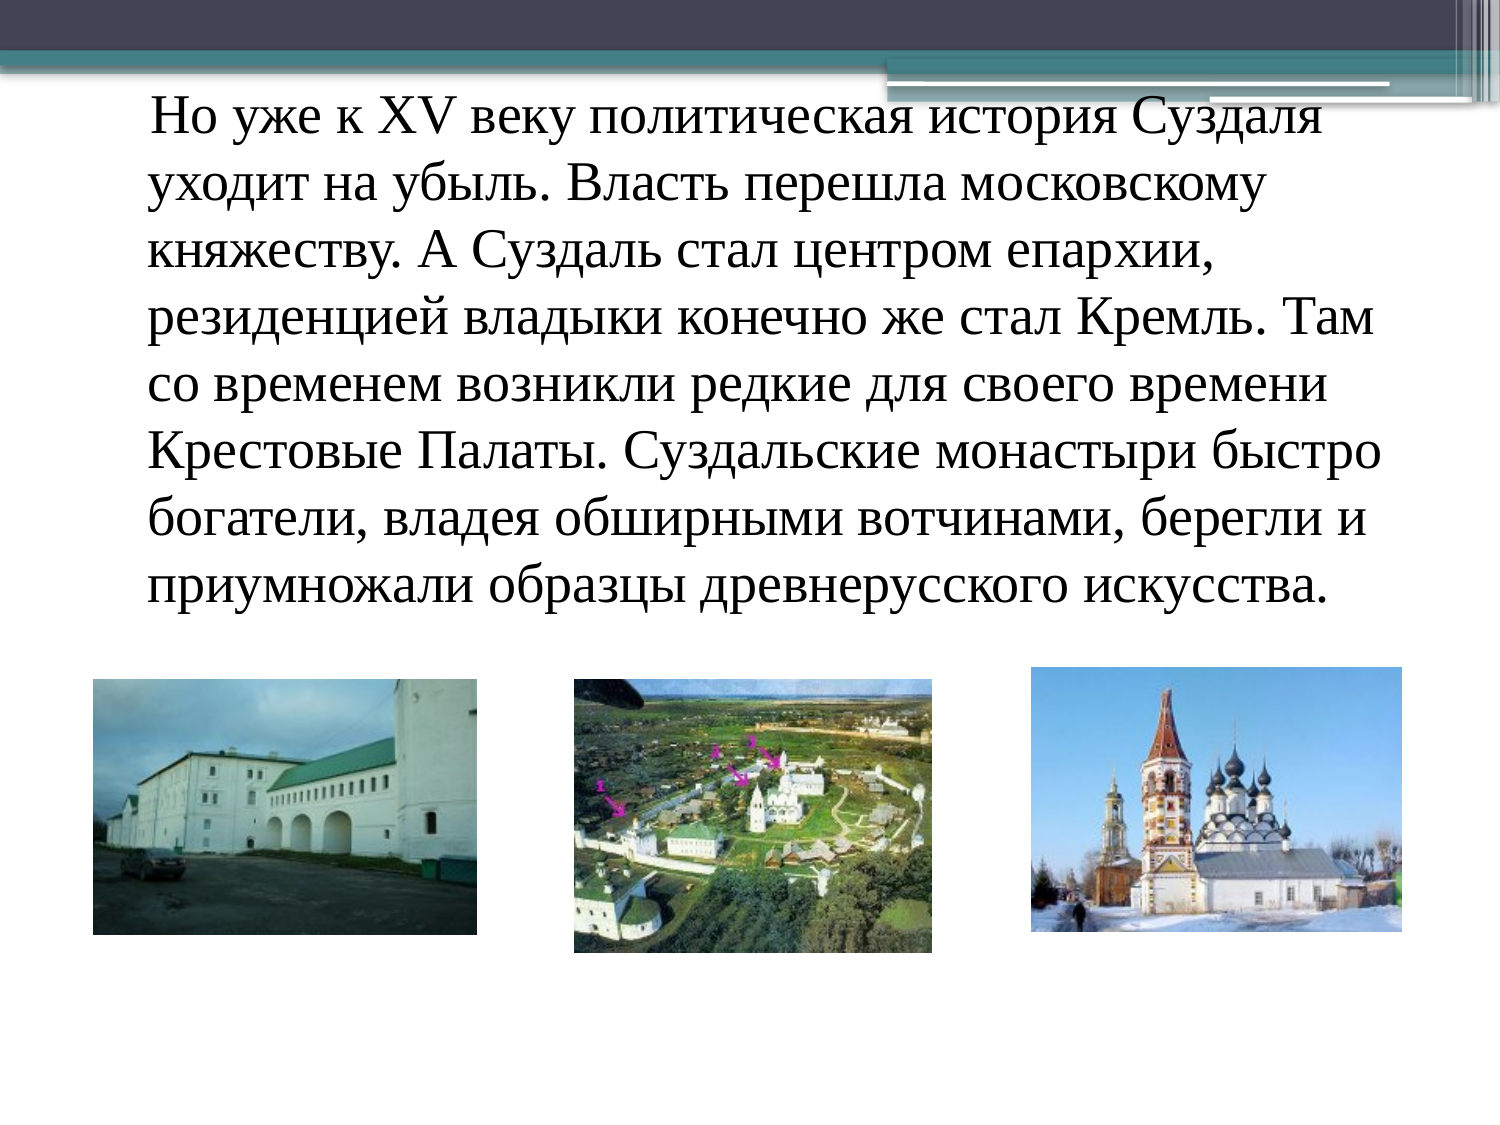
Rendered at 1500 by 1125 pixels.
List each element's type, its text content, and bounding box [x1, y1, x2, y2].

picture [573, 679, 933, 954]
picture [1031, 667, 1402, 933]
list Но уже к XV веку политическая история Суздаля уходит на убыль. Власть перешла московскому княжеству. А Суздаль стал центром епархии, резиденцией владыки конечно же стал Кремль. Там со временем возникли редкие для своего времени Крестовые Палаты. Суздальские монастыри быстро богатели, владея обширными вотчинами, берегли и приумножали образцы древнерусского искусства. [75, 70, 1425, 668]
picture [93, 679, 477, 935]
